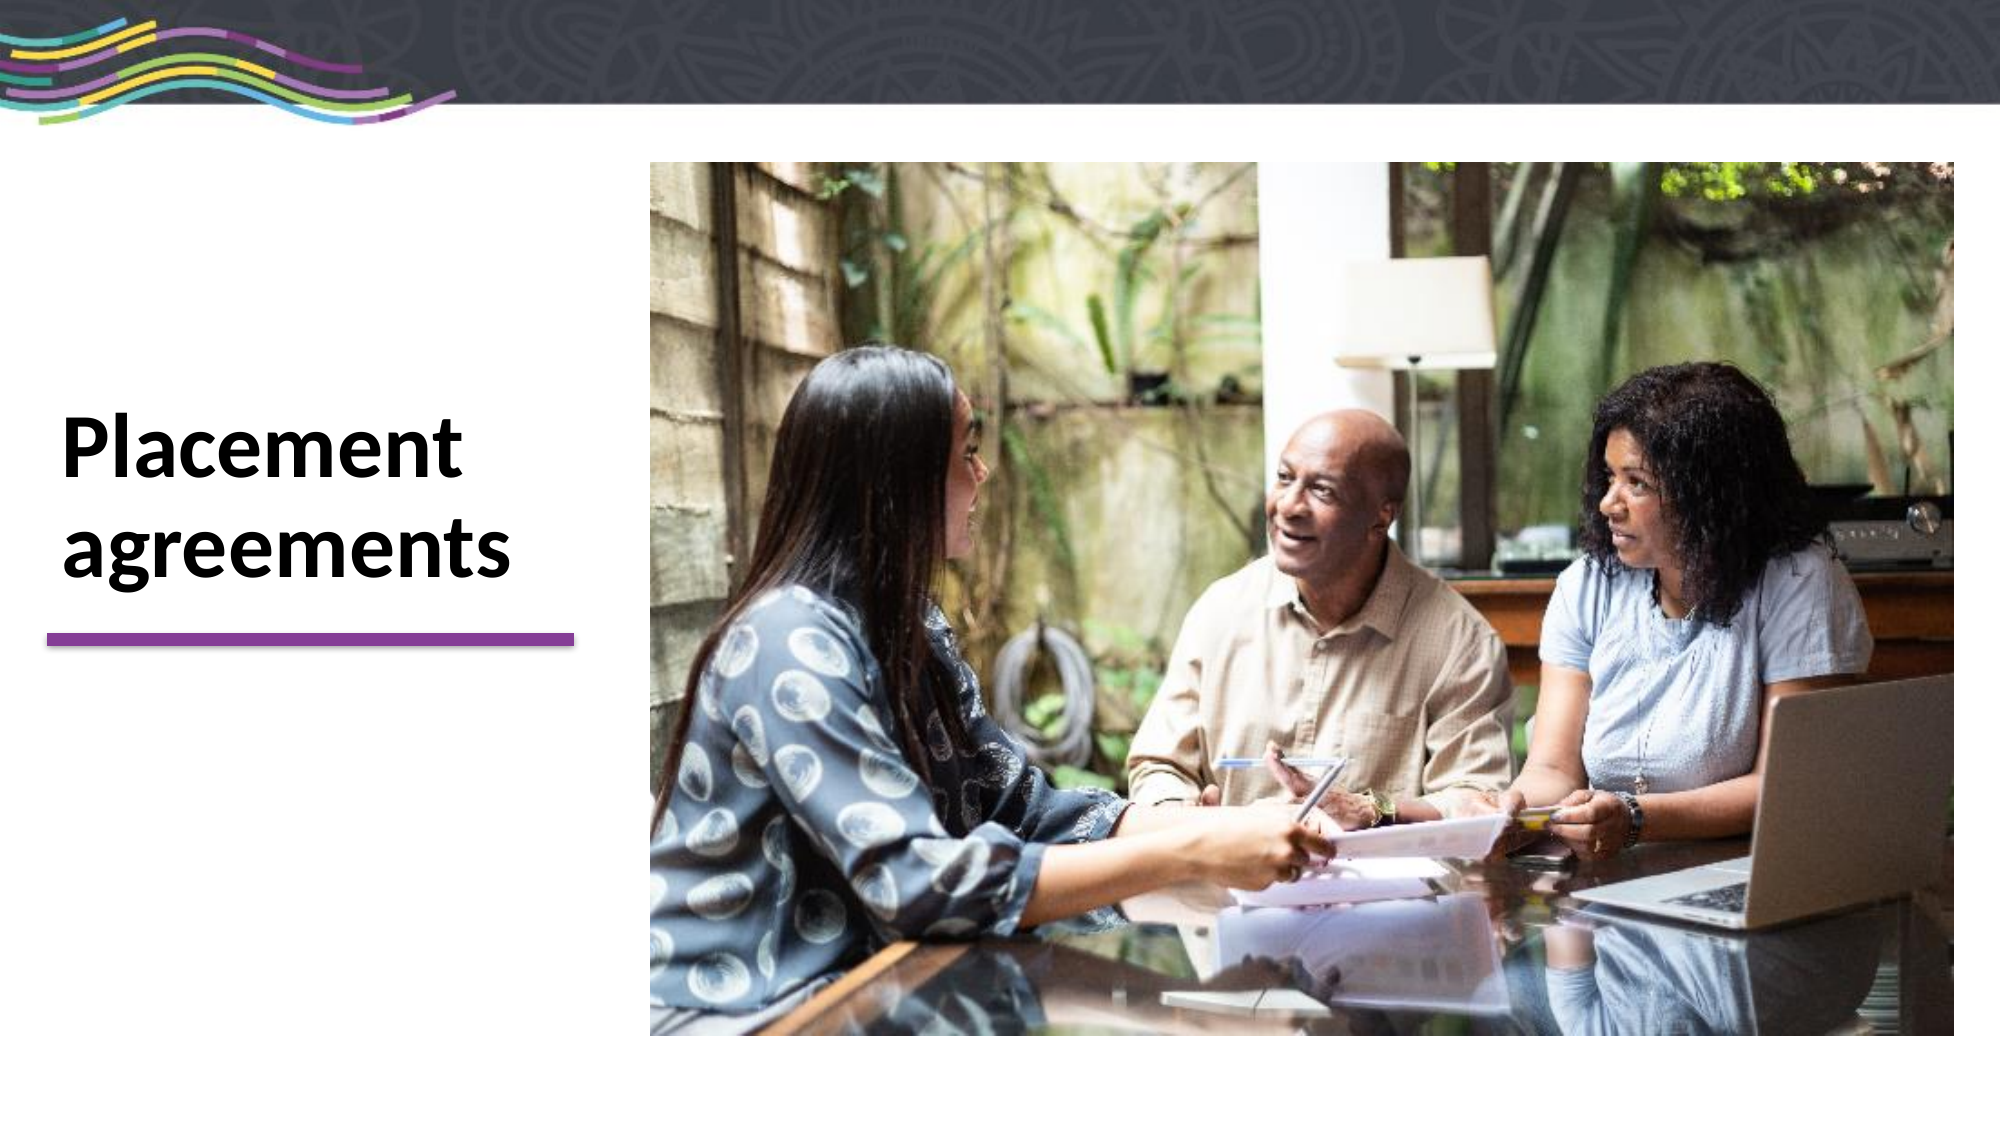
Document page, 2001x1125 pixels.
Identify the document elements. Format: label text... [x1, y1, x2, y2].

picture [0, 0, 2000, 146]
text_box Placement agreements [46, 367, 638, 605]
picture [650, 162, 1954, 1036]
